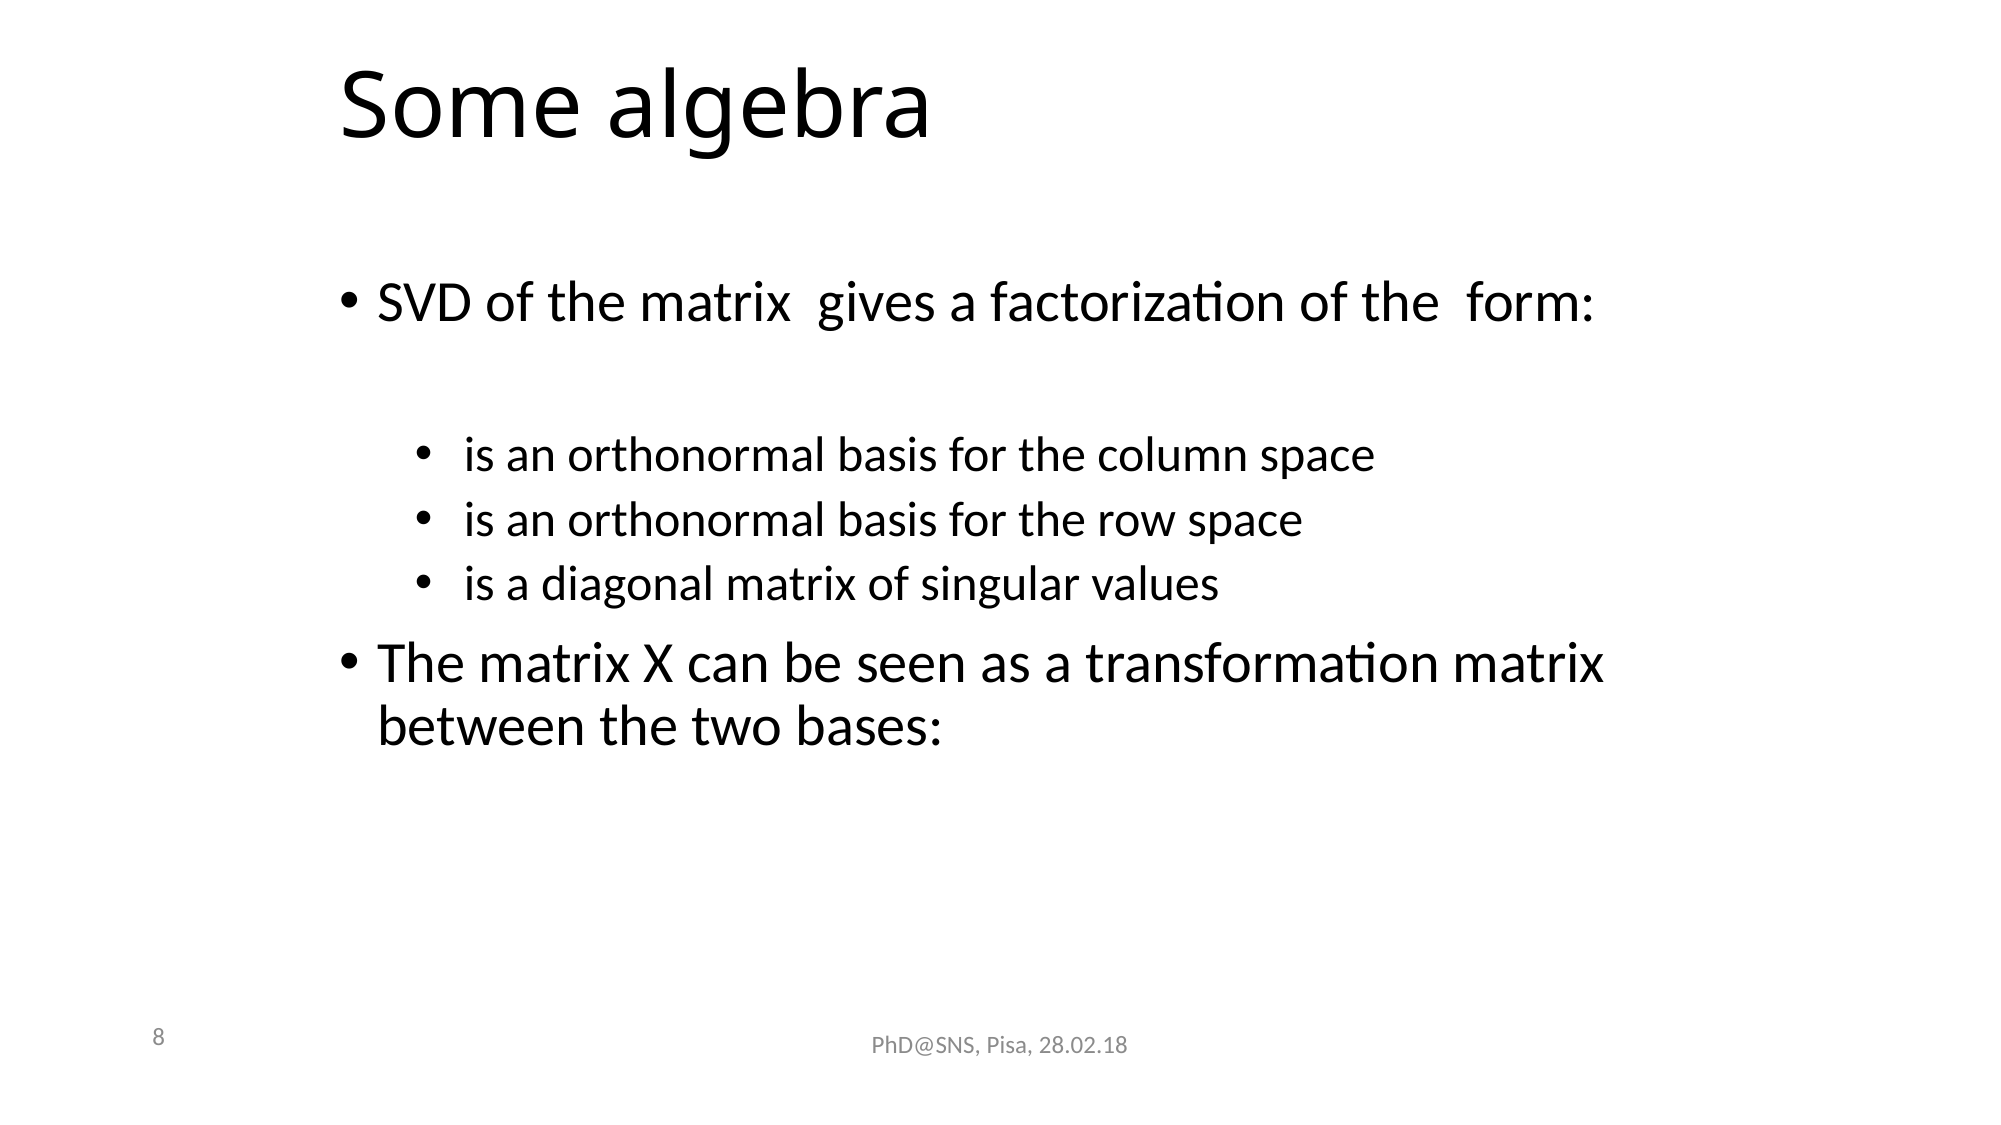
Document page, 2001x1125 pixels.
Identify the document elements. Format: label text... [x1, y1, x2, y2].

footer PhD@SNS, Pisa, 28.02.18 [662, 1013, 1338, 1074]
title Some algebra [324, 33, 1675, 182]
slide_number 8 [137, 1005, 588, 1066]
